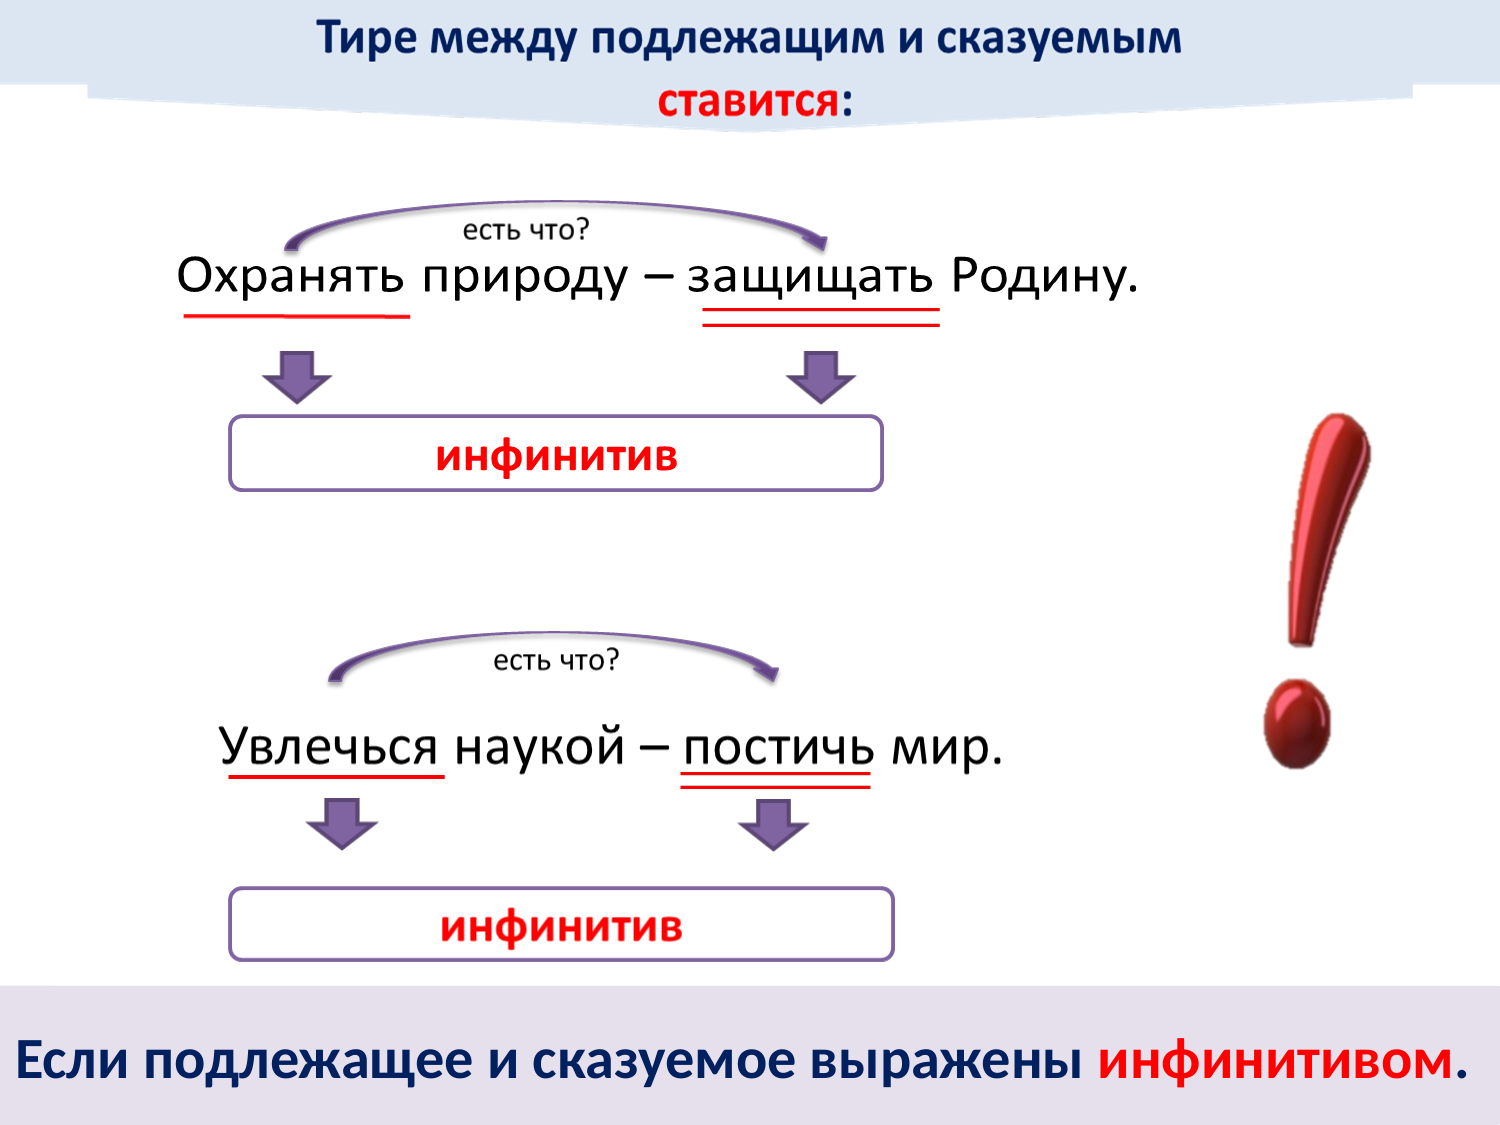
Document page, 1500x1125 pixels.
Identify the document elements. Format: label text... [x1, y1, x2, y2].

picture [0, 0, 1500, 162]
picture [182, 628, 1041, 853]
text_box Если подлежащее и сказуемое выражены инфинитивом. [0, 985, 1500, 1125]
picture [1198, 373, 1442, 813]
picture [140, 197, 1177, 514]
picture [227, 877, 895, 985]
